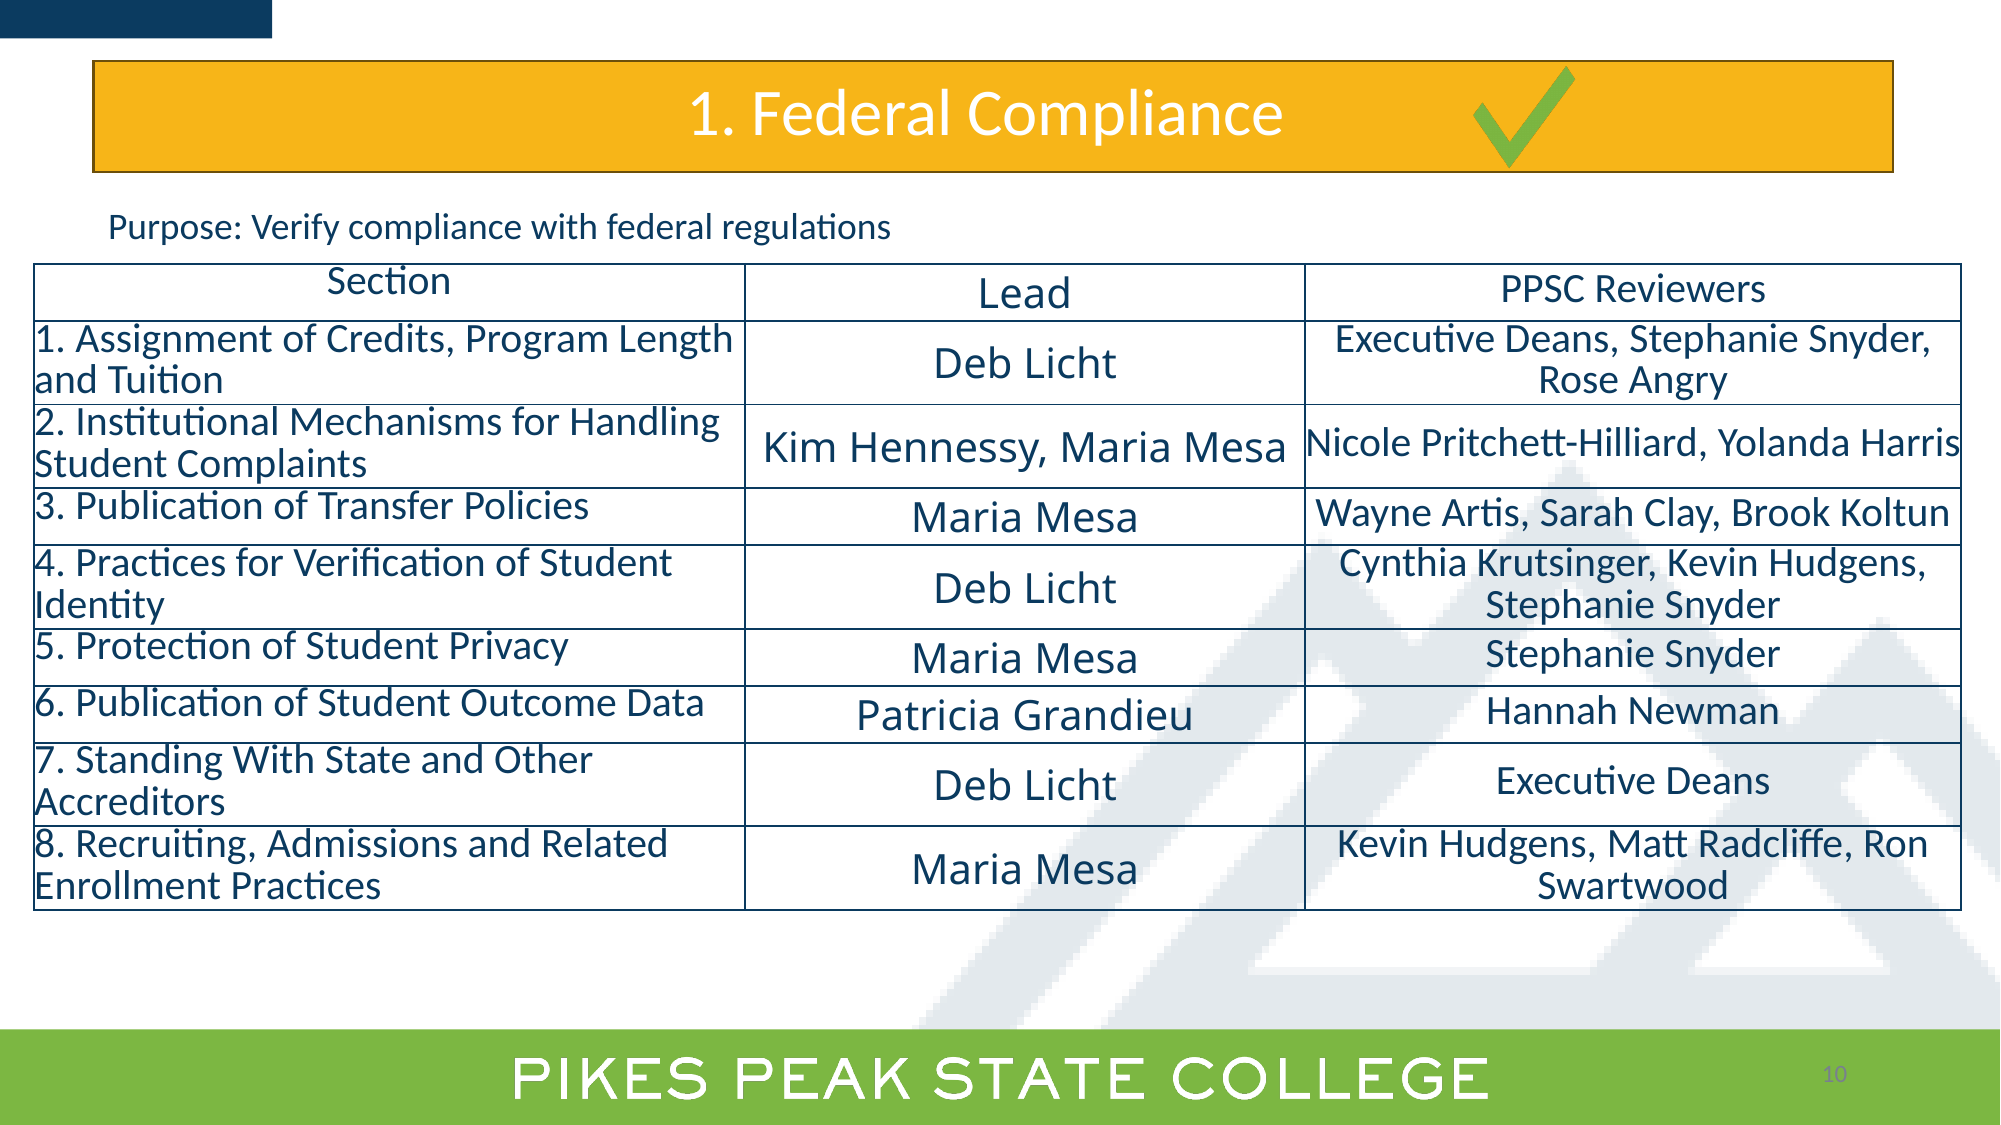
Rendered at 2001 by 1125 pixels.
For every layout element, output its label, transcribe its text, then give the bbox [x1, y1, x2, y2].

table_cell Maria Mesa [746, 489, 1304, 544]
table_cell Deb Licht [746, 322, 1304, 404]
table_cell Deb Licht [746, 744, 1304, 825]
table_cell 7. Standing With State and Other Accreditors [35, 744, 744, 825]
table_cell 1. Assignment of Credits, Program Length and Tuition [35, 322, 744, 404]
table_cell 8. Recruiting, Admissions and Related Enrollment Practices [35, 827, 744, 909]
footer [662, 1042, 1338, 1103]
table_cell 6. Publication of Student Outcome Data [35, 687, 744, 742]
table_cell Deb Licht [746, 546, 1304, 628]
table_cell Executive Deans, Stephanie Snyder, Rose Angry [1306, 322, 1960, 404]
table_cell Cynthia Krutsinger, Kevin Hudgens, Stephanie Snyder [1306, 546, 1960, 628]
table_cell Patricia Grandieu [746, 687, 1304, 742]
table_cell Kevin Hudgens, Matt Radcliffe, Ron Swartwood [1306, 827, 1960, 909]
table_cell 2. Institutional Mechanisms for Handling Student Complaints [35, 405, 744, 487]
table_header Lead [746, 265, 1304, 320]
table_header PPSC Reviewers [1306, 265, 1960, 320]
table_cell Wayne Artis, Sarah Clay, Brook Koltun [1306, 489, 1960, 544]
text_box Purpose: Verify compliance with federal regulations [93, 191, 1225, 255]
table_cell Hannah Newman [1306, 687, 1960, 742]
table_cell 4. Practices for Verification of Student Identity [35, 546, 744, 628]
title 1. Federal Compliance [92, 60, 1471, 173]
table_cell Executive Deans [1306, 744, 1960, 825]
picture [1471, 41, 1577, 192]
table_cell Maria Mesa [746, 827, 1304, 909]
title 1. Federal Compliance [1577, 60, 1894, 173]
table_cell Kim Hennessy, Maria Mesa [746, 405, 1304, 487]
table_cell Stephanie Snyder [1306, 630, 1960, 685]
table_cell Maria Mesa [746, 630, 1304, 685]
slide_number 10 [1412, 1042, 1863, 1103]
table_cell 5. Protection of Student Privacy [35, 630, 744, 685]
table_cell Nicole Pritchett-Hilliard, Yolanda Harris [1306, 405, 1960, 487]
table_header Section [35, 265, 744, 320]
table_cell 3. Publication of Transfer Policies [35, 489, 744, 544]
